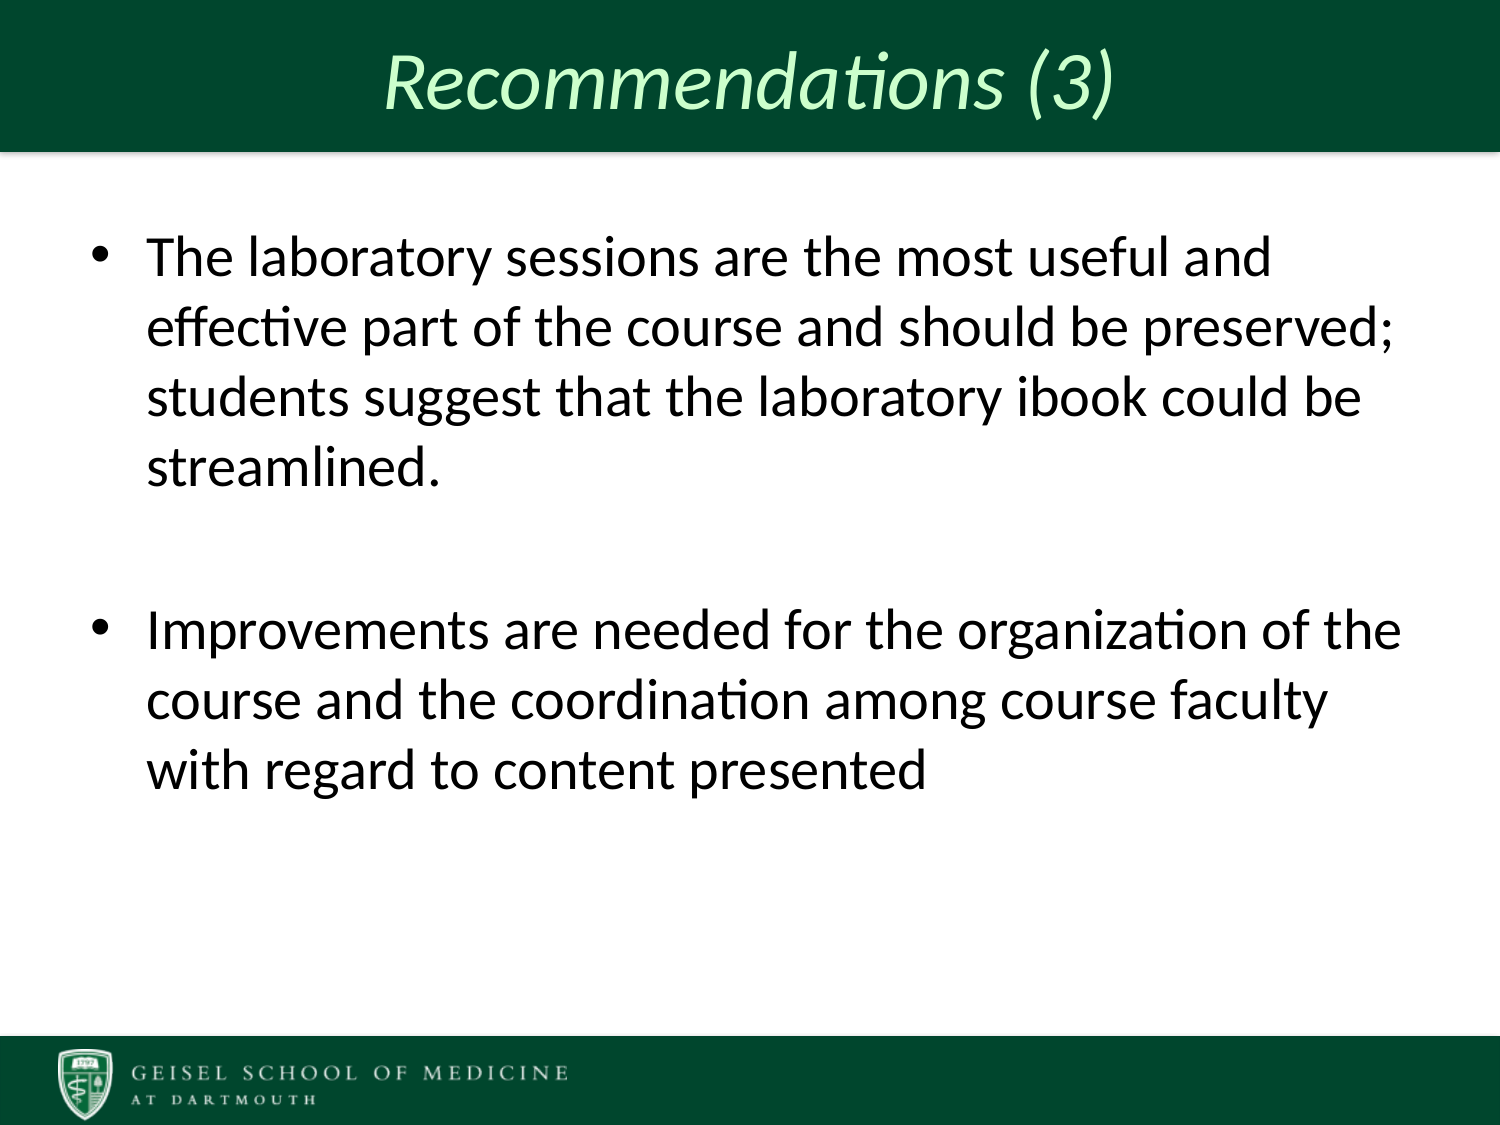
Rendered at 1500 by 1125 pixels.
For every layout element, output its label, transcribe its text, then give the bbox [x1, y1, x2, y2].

title Recommendations (3) [0, 0, 1500, 152]
list The laboratory sessions are the most useful and effective part of the course and should be preserved; students suggest that the laboratory ibook could be streamlined. Improvements are needed for the organization of the course and the coordination among course faculty with regard to content presented [75, 210, 1425, 1056]
picture [58, 1049, 567, 1122]
